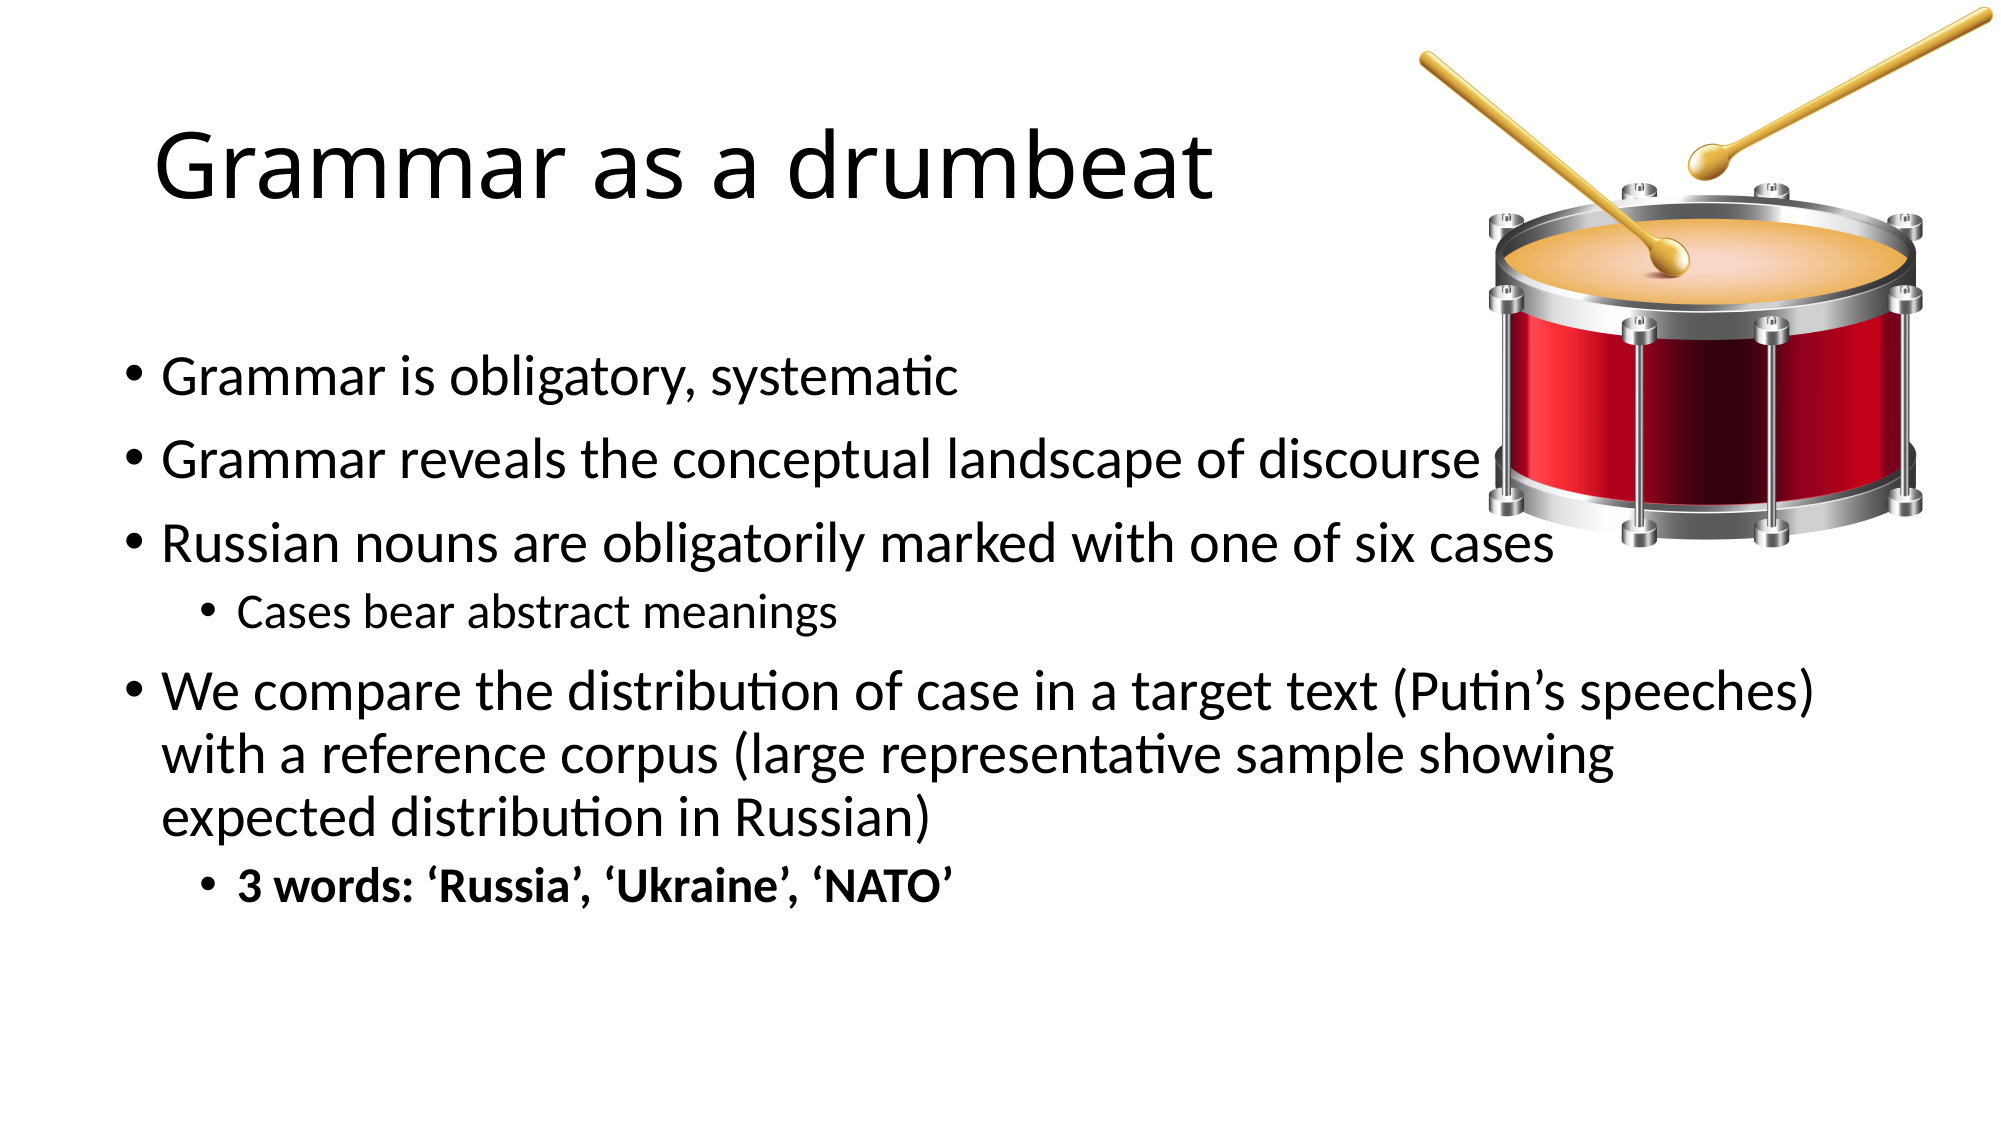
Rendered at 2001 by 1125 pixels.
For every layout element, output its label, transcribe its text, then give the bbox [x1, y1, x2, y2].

title Grammar as a drumbeat [137, 59, 1412, 278]
list Grammar is obligatory, systematic Grammar reveals the conceptual landscape of discourse Russian nouns are obligatorily marked with one of six cases Cases bear abstract meanings We compare the distribution of case in a target text (Putin’s speeches) with a reference corpus (large representative sample showing expected distribution in Russian) 3 words: ‘Russia’, ‘Ukraine’, ‘NATO’ [109, 337, 1835, 1051]
picture [1412, 0, 2000, 554]
